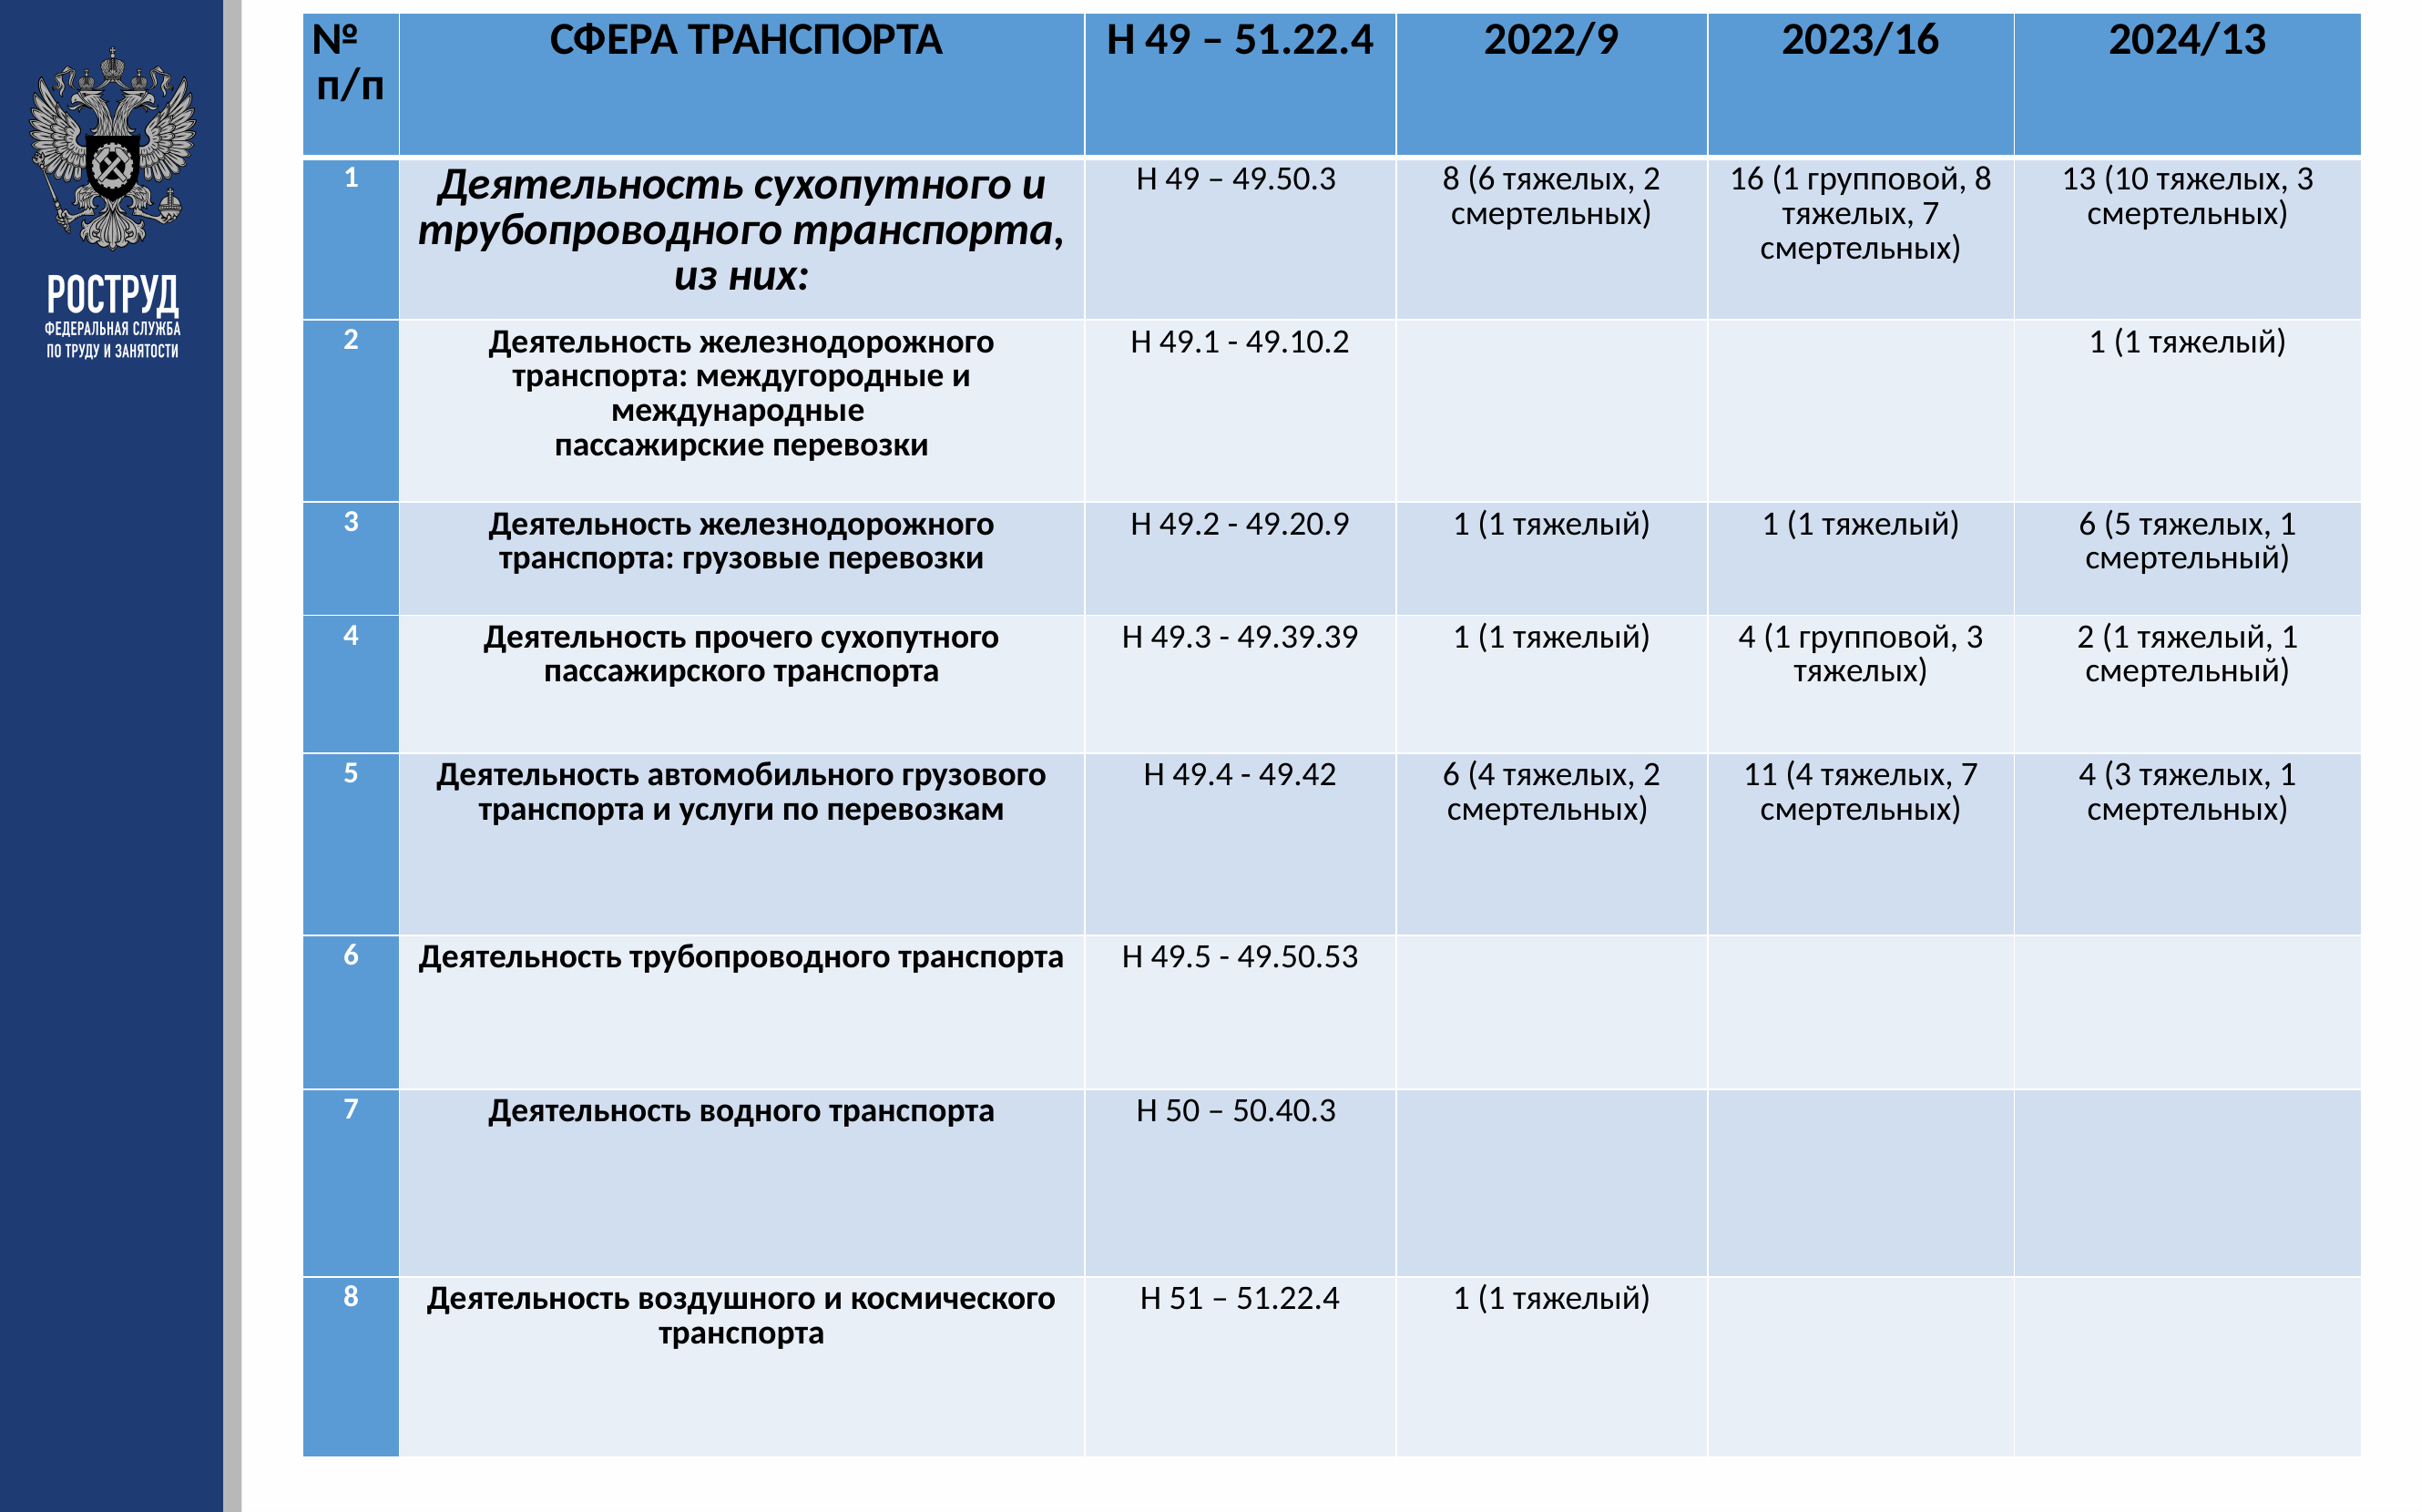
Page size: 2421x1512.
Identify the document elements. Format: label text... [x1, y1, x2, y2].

table_cell 5 [303, 754, 399, 935]
table_cell Деятельность железнодорожного транспорта: междугородные и международные пассажирские перевозки [400, 321, 1084, 501]
table_header 2022/9 [1397, 14, 1707, 155]
table_cell H 49.4 - 49.42 [1086, 754, 1395, 935]
table_cell [2015, 1090, 2361, 1276]
table_cell [1397, 1090, 1707, 1276]
table_cell [1709, 1278, 2014, 1456]
table_cell 11 (4 тяжелых, 7 смертельных) [1709, 754, 2014, 935]
table_cell 2 [303, 321, 399, 501]
table_cell H 49.5 - 49.50.53 [1086, 936, 1395, 1088]
table_cell H 49.3 - 49.39.39 [1086, 616, 1395, 752]
table_cell 1 (1 тяжелый) [1397, 1278, 1707, 1456]
table_cell 16 (1 групповой, 8 тяжелых, 7 смертельных) [1709, 160, 2014, 319]
table_cell 1 (1 тяжелый) [1397, 616, 1707, 752]
table_cell 3 [303, 503, 399, 615]
table_cell [1709, 321, 2014, 501]
table_cell Деятельность воздушного и космического транспорта [400, 1278, 1084, 1456]
table_header 2023/16 [1709, 14, 2014, 155]
table_cell Деятельность железнодорожного транспорта: грузовые перевозки [400, 503, 1084, 615]
table_cell 1 [303, 160, 399, 319]
table_cell H 51 – 51.22.4 [1086, 1278, 1395, 1456]
table_cell H 49.1 - 49.10.2 [1086, 321, 1395, 501]
picture [0, 0, 2421, 1512]
table_cell 4 [303, 616, 399, 752]
table_cell 6 (4 тяжелых, 2 смертельных) [1397, 754, 1707, 935]
table_cell 6 [303, 936, 399, 1088]
table_cell 4 (1 групповой, 3 тяжелых) [1709, 616, 2014, 752]
table_cell 1 (1 тяжелый) [1709, 503, 2014, 615]
table_cell 6 (5 тяжелых, 1 смертельный) [2015, 503, 2361, 615]
table_cell 4 (3 тяжелых, 1 смертельных) [2015, 754, 2361, 935]
table_cell 1 (1 тяжелый) [1397, 503, 1707, 615]
table_cell 8 (6 тяжелых, 2 смертельных) [1397, 160, 1707, 319]
table_cell [1709, 1090, 2014, 1276]
table_cell Деятельность водного транспорта [400, 1090, 1084, 1276]
table_cell [2015, 936, 2361, 1088]
table_cell 8 [303, 1278, 399, 1456]
table_cell Деятельность трубопроводного транспорта [400, 936, 1084, 1088]
table_cell Деятельность автомобильного грузового транспорта и услуги по перевозкам [400, 754, 1084, 935]
table_cell H 49 – 49.50.3 [1086, 160, 1395, 319]
table_header № п/п [303, 14, 399, 155]
table_header СФЕРА ТРАНСПОРТА [400, 14, 1084, 155]
table_cell Деятельность сухопутного и трубопроводного транспорта, из них: [400, 160, 1084, 319]
table_cell H 50 – 50.40.3 [1086, 1090, 1395, 1276]
table_header 2024/13 [2015, 14, 2361, 155]
table_header H 49 – 51.22.4 [1086, 14, 1395, 155]
table_cell H 49.2 - 49.20.9 [1086, 503, 1395, 615]
table_cell [2015, 1278, 2361, 1456]
table_cell 2 (1 тяжелый, 1 смертельный) [2015, 616, 2361, 752]
table_cell 7 [303, 1090, 399, 1276]
table_cell 13 (10 тяжелых, 3 смертельных) [2015, 160, 2361, 319]
table_cell Деятельность прочего сухопутного пассажирского транспорта [400, 616, 1084, 752]
table_cell [1397, 936, 1707, 1088]
table_cell 1 (1 тяжелый) [2015, 321, 2361, 501]
table_cell [1709, 936, 2014, 1088]
table_cell [1397, 321, 1707, 501]
